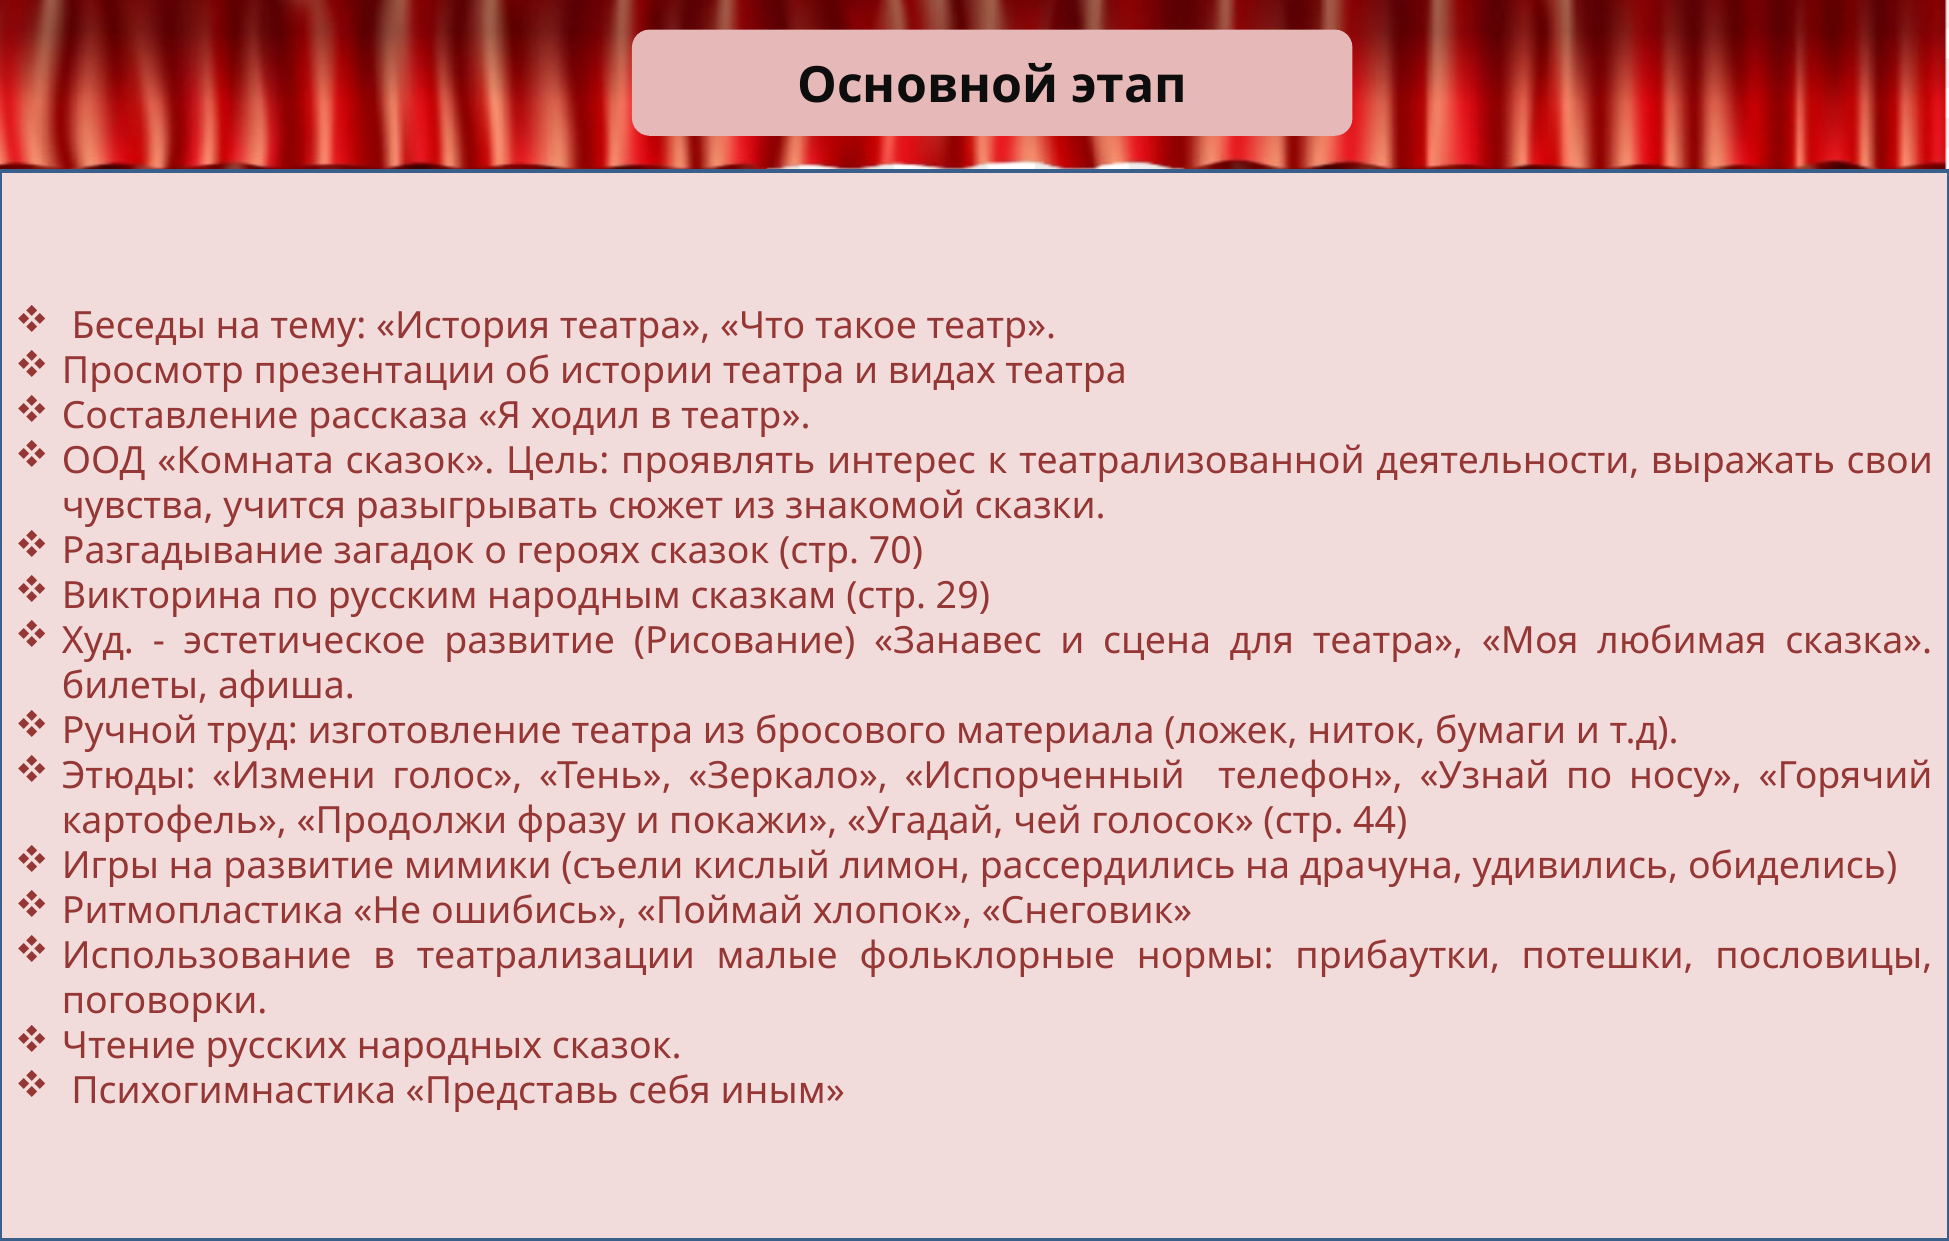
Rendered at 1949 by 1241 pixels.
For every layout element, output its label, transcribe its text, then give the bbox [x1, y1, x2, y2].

picture [0, 0, 1949, 172]
text_box Беседы на тему: «История театра», «Что такое театр». Просмотр презентации об истории театра и видах театра Составление рассказа «Я ходил в театр». ООД «Комната сказок». Цель: проявлять интерес к театрализованной деятельности, выражать свои чувства, учится разыгрывать сюжет из знакомой сказки. Разгадывание загадок о героях сказок (стр. 70) Викторина по русским народным сказкам (стр. 29) Худ. - эстетическое развитие (Рисование) «Занавес и сцена для театра», «Моя любимая сказка». билеты, афиша. Ручной труд: изготовление театра из бросового материала (ложек, ниток, бумаги и т.д). Этюды: «Измени голос», «Тень», «Зеркало», «Испорченный телефон», «Узнай по носу», «Горячий картофель», «Продолжи фразу и покажи», «Угадай, чей голосок» (стр. 44) Игры на развитие мимики (съели кислый лимон, рассердились на драчуна, удивились, обиделись) Ритмопластика «Не ошибись», «Поймай хлопок», «Снеговик» Использование в театрализации малые фольклорные нормы: прибаутки, потешки, пословицы, поговорки. Чтение русских народных сказок. Психогимнастика «Представь себя иным» [0, 181, 1949, 1241]
